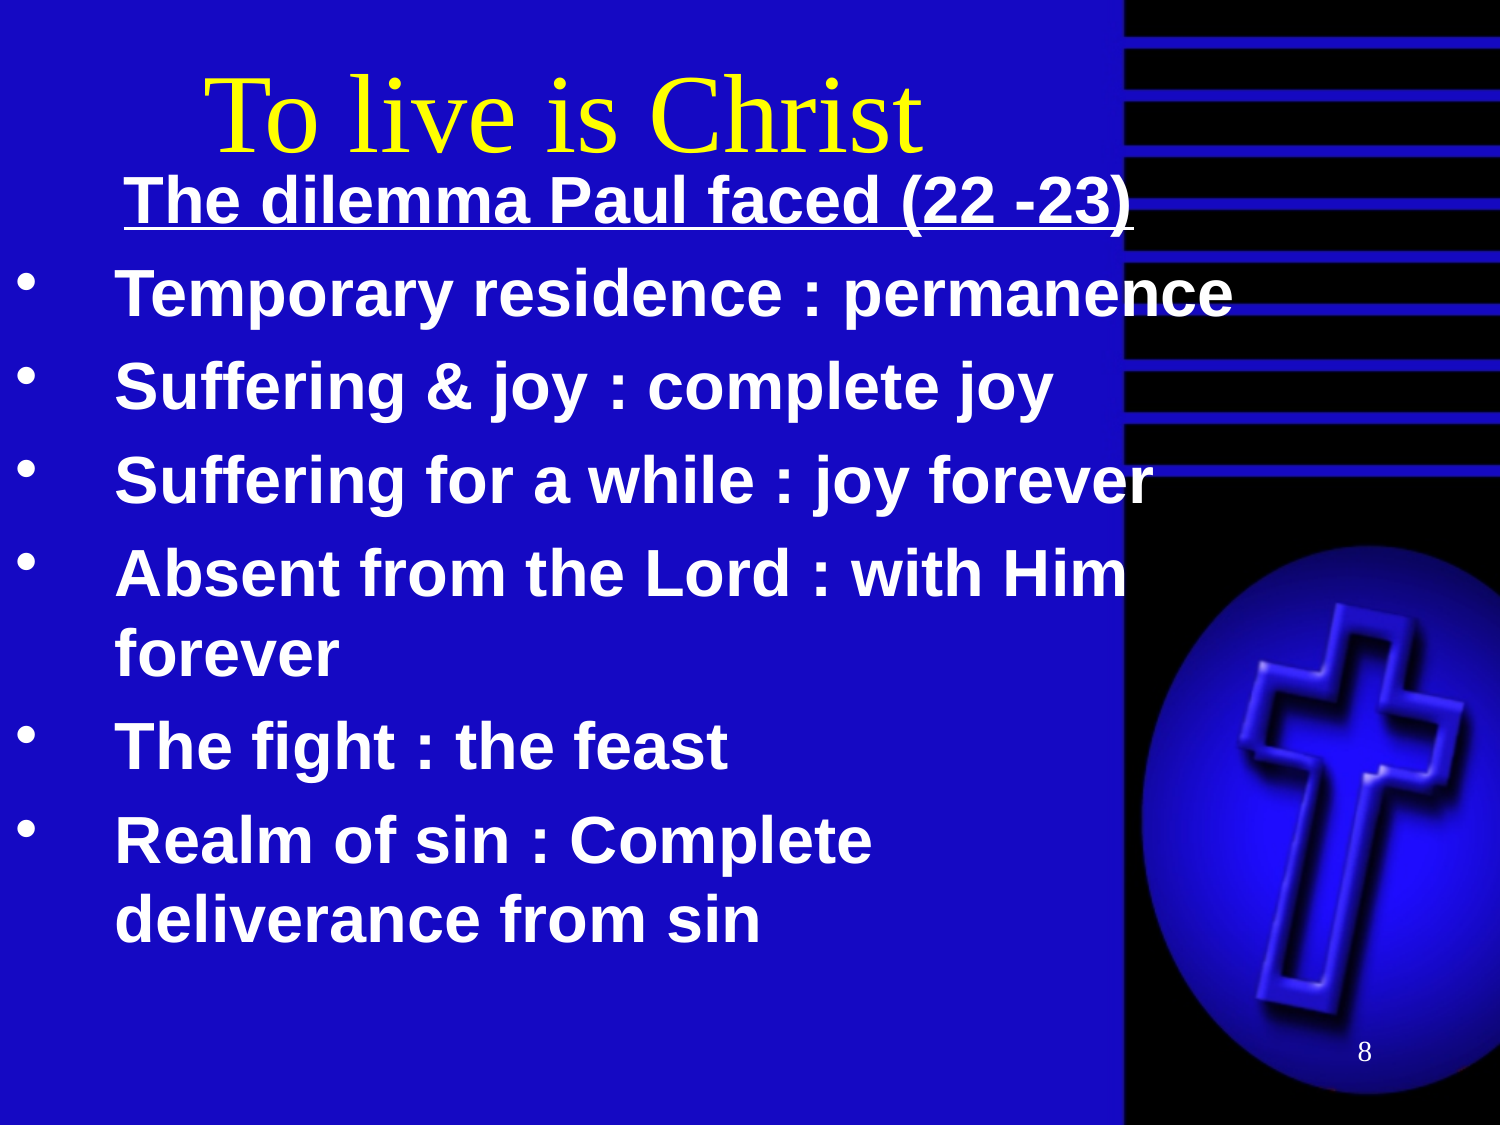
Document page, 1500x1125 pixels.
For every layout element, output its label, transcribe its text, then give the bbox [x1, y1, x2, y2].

picture [0, 0, 1500, 1125]
list The dilemma Paul faced (22 -23) Temporary residence : permanence Suffering & joy : complete joy Suffering for a while : joy forever Absent from the Lord : with Him forever The fight : the feast Realm of sin : Complete deliverance from sin [0, 148, 1259, 1125]
title To live is Christ [0, 30, 1129, 148]
slide_number 8 [1259, 1024, 1388, 1101]
